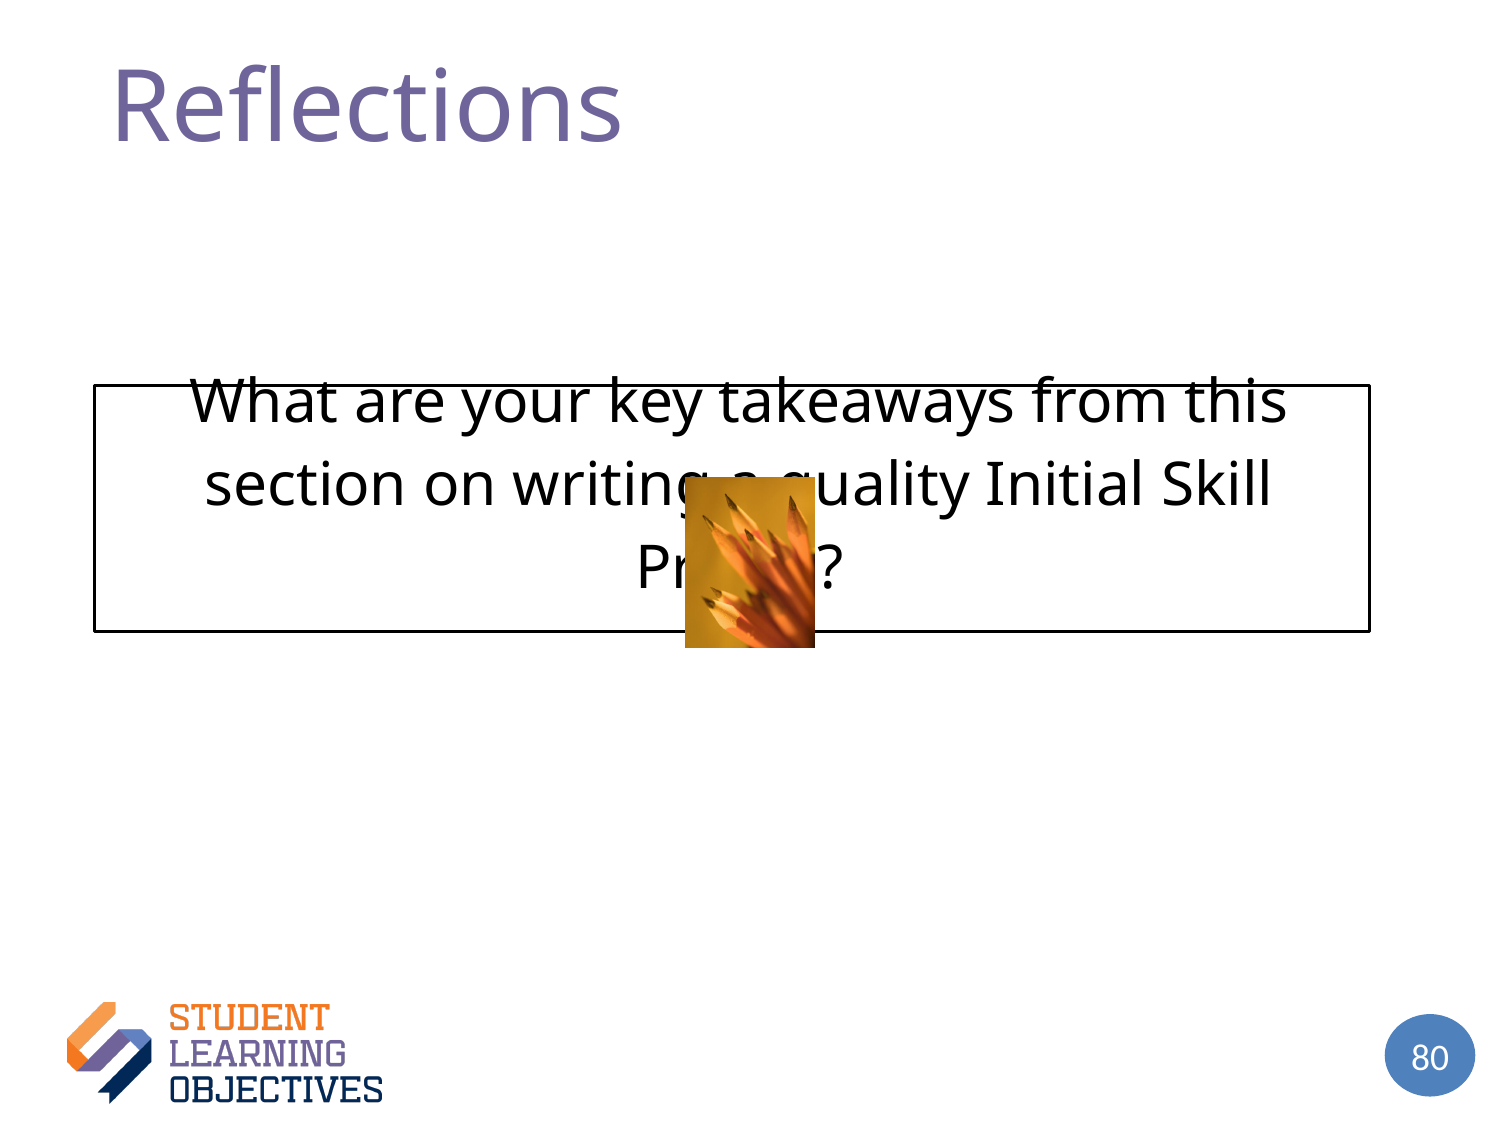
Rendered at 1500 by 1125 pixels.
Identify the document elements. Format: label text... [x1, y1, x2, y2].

list What are your key takeaways from this section on writing a quality Initial Skill Profile? [94, 385, 1370, 632]
title Reflections – 3 [94, 45, 1425, 177]
slide_number 80 [1384, 1014, 1476, 1097]
picture [67, 1002, 382, 1104]
picture [685, 477, 815, 648]
